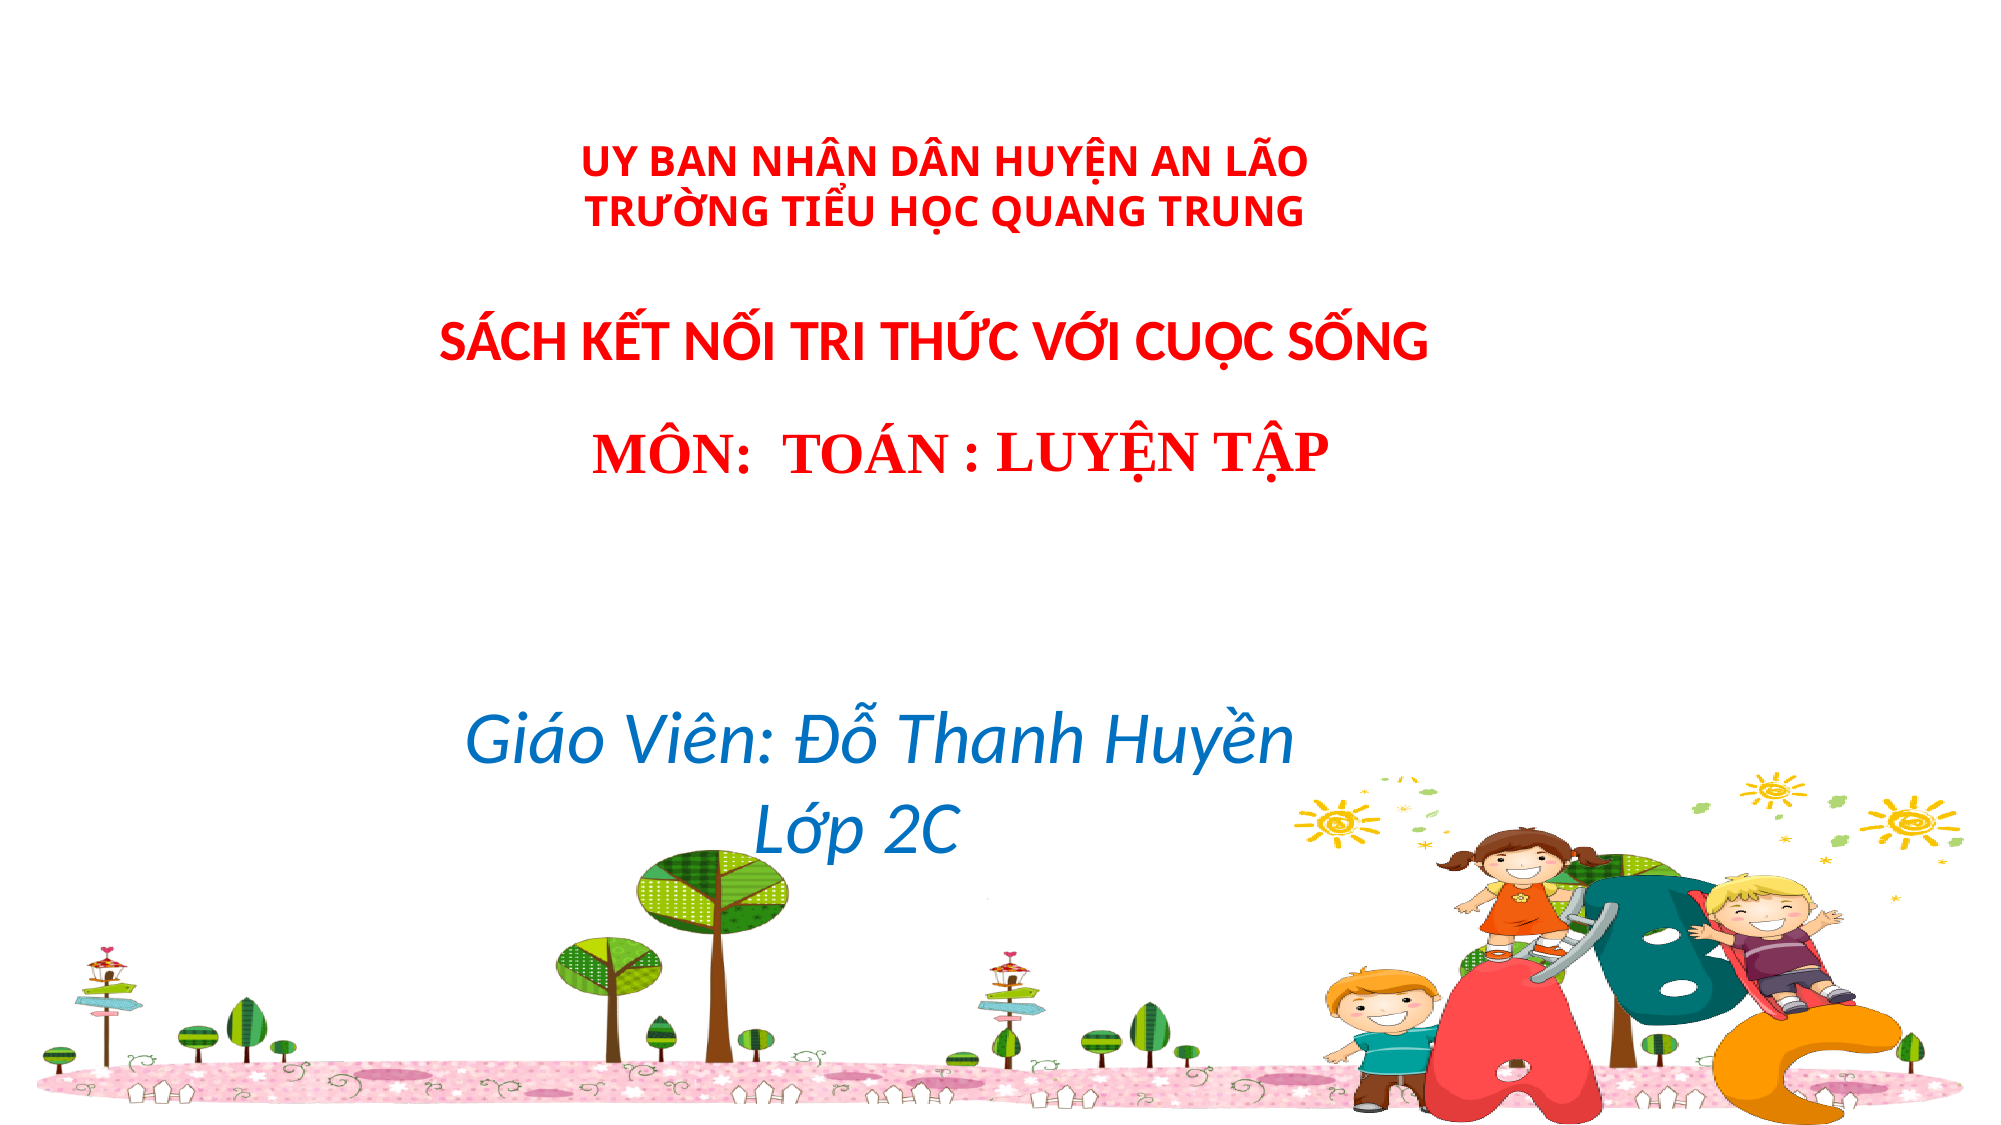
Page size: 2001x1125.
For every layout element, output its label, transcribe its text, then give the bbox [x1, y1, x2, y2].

text_box Giáo Viên: Đỗ Thanh Huyền Lớp 2C [449, 681, 1741, 771]
title : LUYỆN TẬP [263, 376, 2000, 492]
text_box SÁCH KẾT NỐI TRI THỨC VỚI CUỘC SỐNG [424, 294, 1446, 380]
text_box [37, 771, 1964, 1125]
text_box MÔN: TOÁN [169, 407, 1372, 493]
text_box UY BAN NHÂN DÂN HUYỆN AN LÃO TRƯỜNG TIỂU HỌC QUANG TRUNG [439, 127, 1451, 243]
